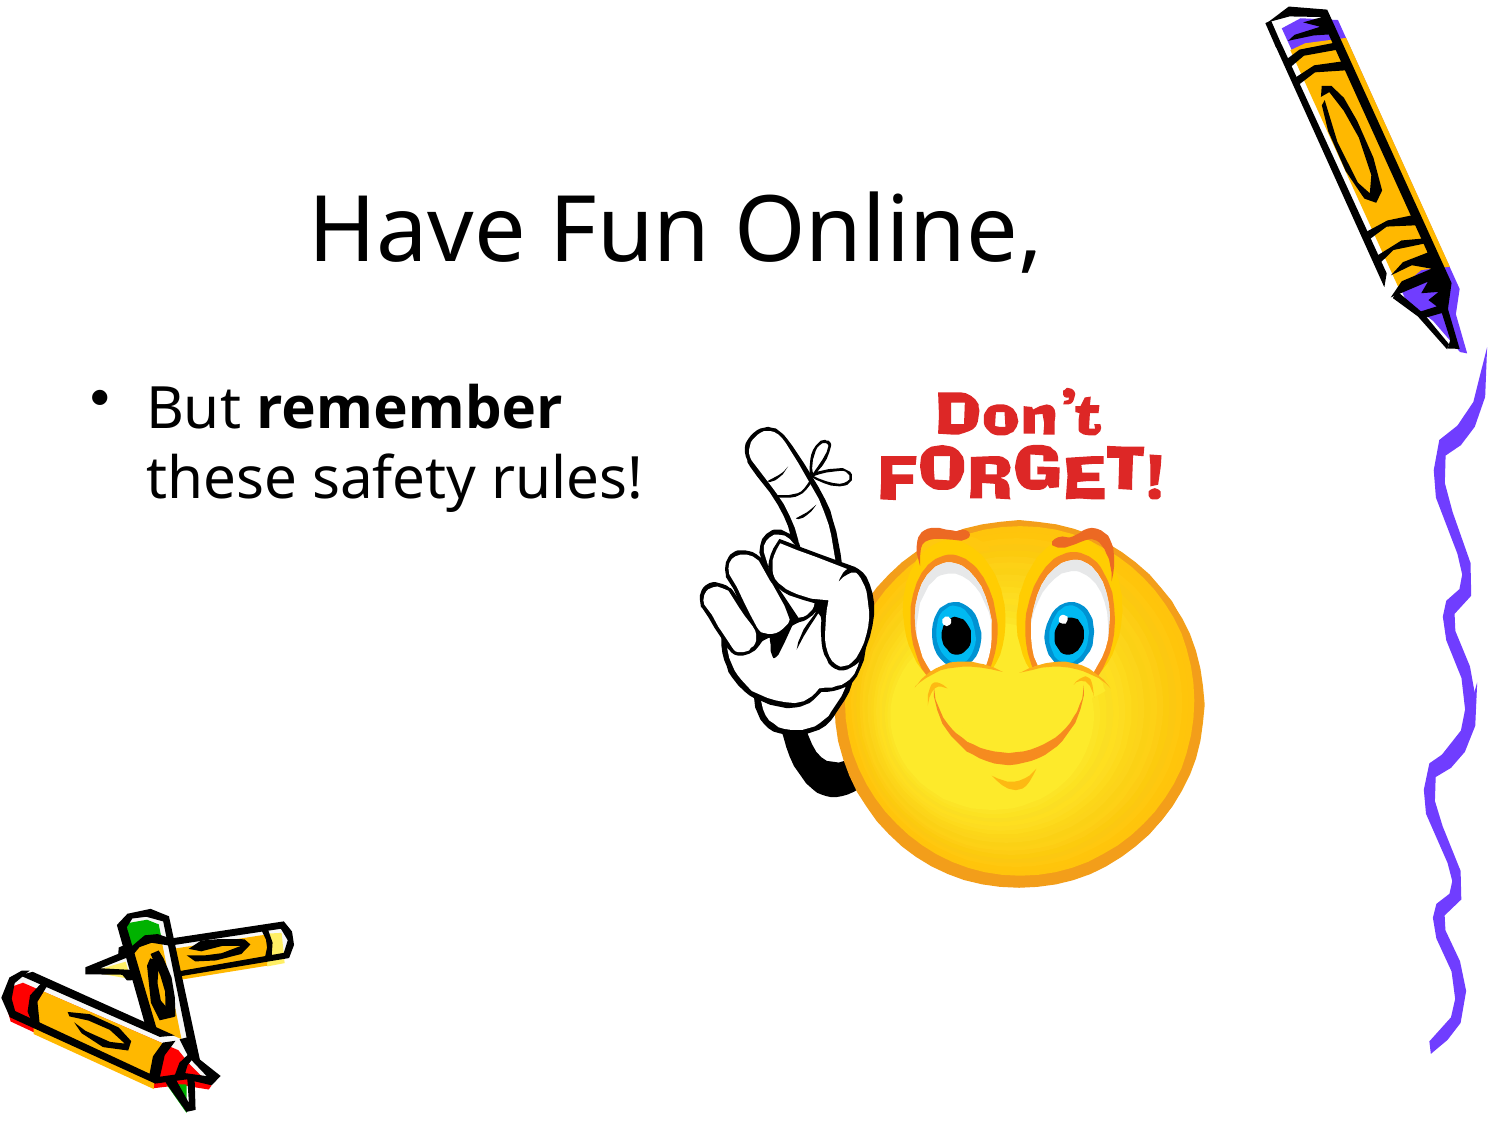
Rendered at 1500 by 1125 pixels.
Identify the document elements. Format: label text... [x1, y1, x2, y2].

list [699, 387, 1205, 888]
list But remember these safety rules! [74, 362, 694, 963]
title Have Fun Online, [112, 24, 1240, 288]
